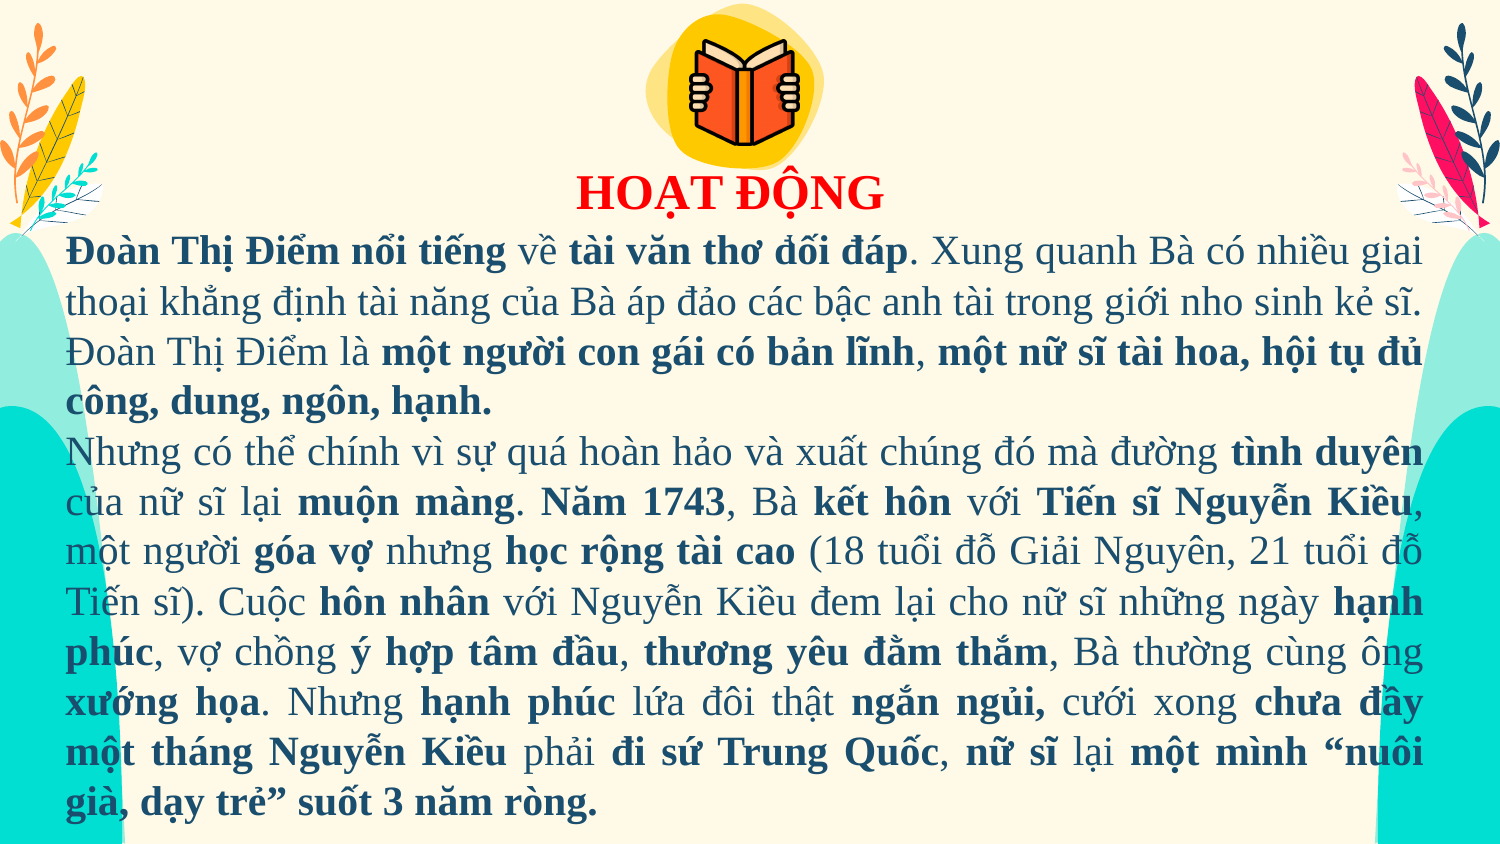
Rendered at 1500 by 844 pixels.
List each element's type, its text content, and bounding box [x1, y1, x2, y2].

text_box Đoàn Thị Điểm nổi tiếng về tài văn thơ đối đáp. Xung quanh Bà có nhiều giai thoại khẳng định tài năng của Bà áp đảo các bậc anh tài trong giới nho sinh kẻ sĩ. Đoàn Thị Điểm là một người con gái có bản lĩnh, một nữ sĩ tài hoa, hội tụ đủ công, dung, ngôn, hạnh. Nhưng có thể chính vì sự quá hoàn hảo và xuất chúng đó mà đường tình duyên của nữ sĩ lại muộn màng. Năm 1743, Bà kết hôn với Tiến sĩ Nguyễn Kiều, một người góa vợ nhưng học rộng tài cao (18 tuổi đỗ Giải Nguyên, 21 tuổi đỗ Tiến sĩ). Cuộc hôn nhân với Nguyễn Kiều đem lại cho nữ sĩ những ngày hạnh phúc, vợ chồng ý hợp tâm đầu, thương yêu đằm thắm, Bà thường cùng ông xướng họa. Nhưng hạnh phúc lứa đôi thật ngắn ngủi, cưới xong chưa đầy một tháng Nguyễn Kiều phải đi sứ Trung Quốc, nữ sĩ lại một mình “nuôi già, dạy trẻ” suốt 3 năm ròng. [50, 215, 1439, 844]
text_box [445, 10, 1047, 239]
